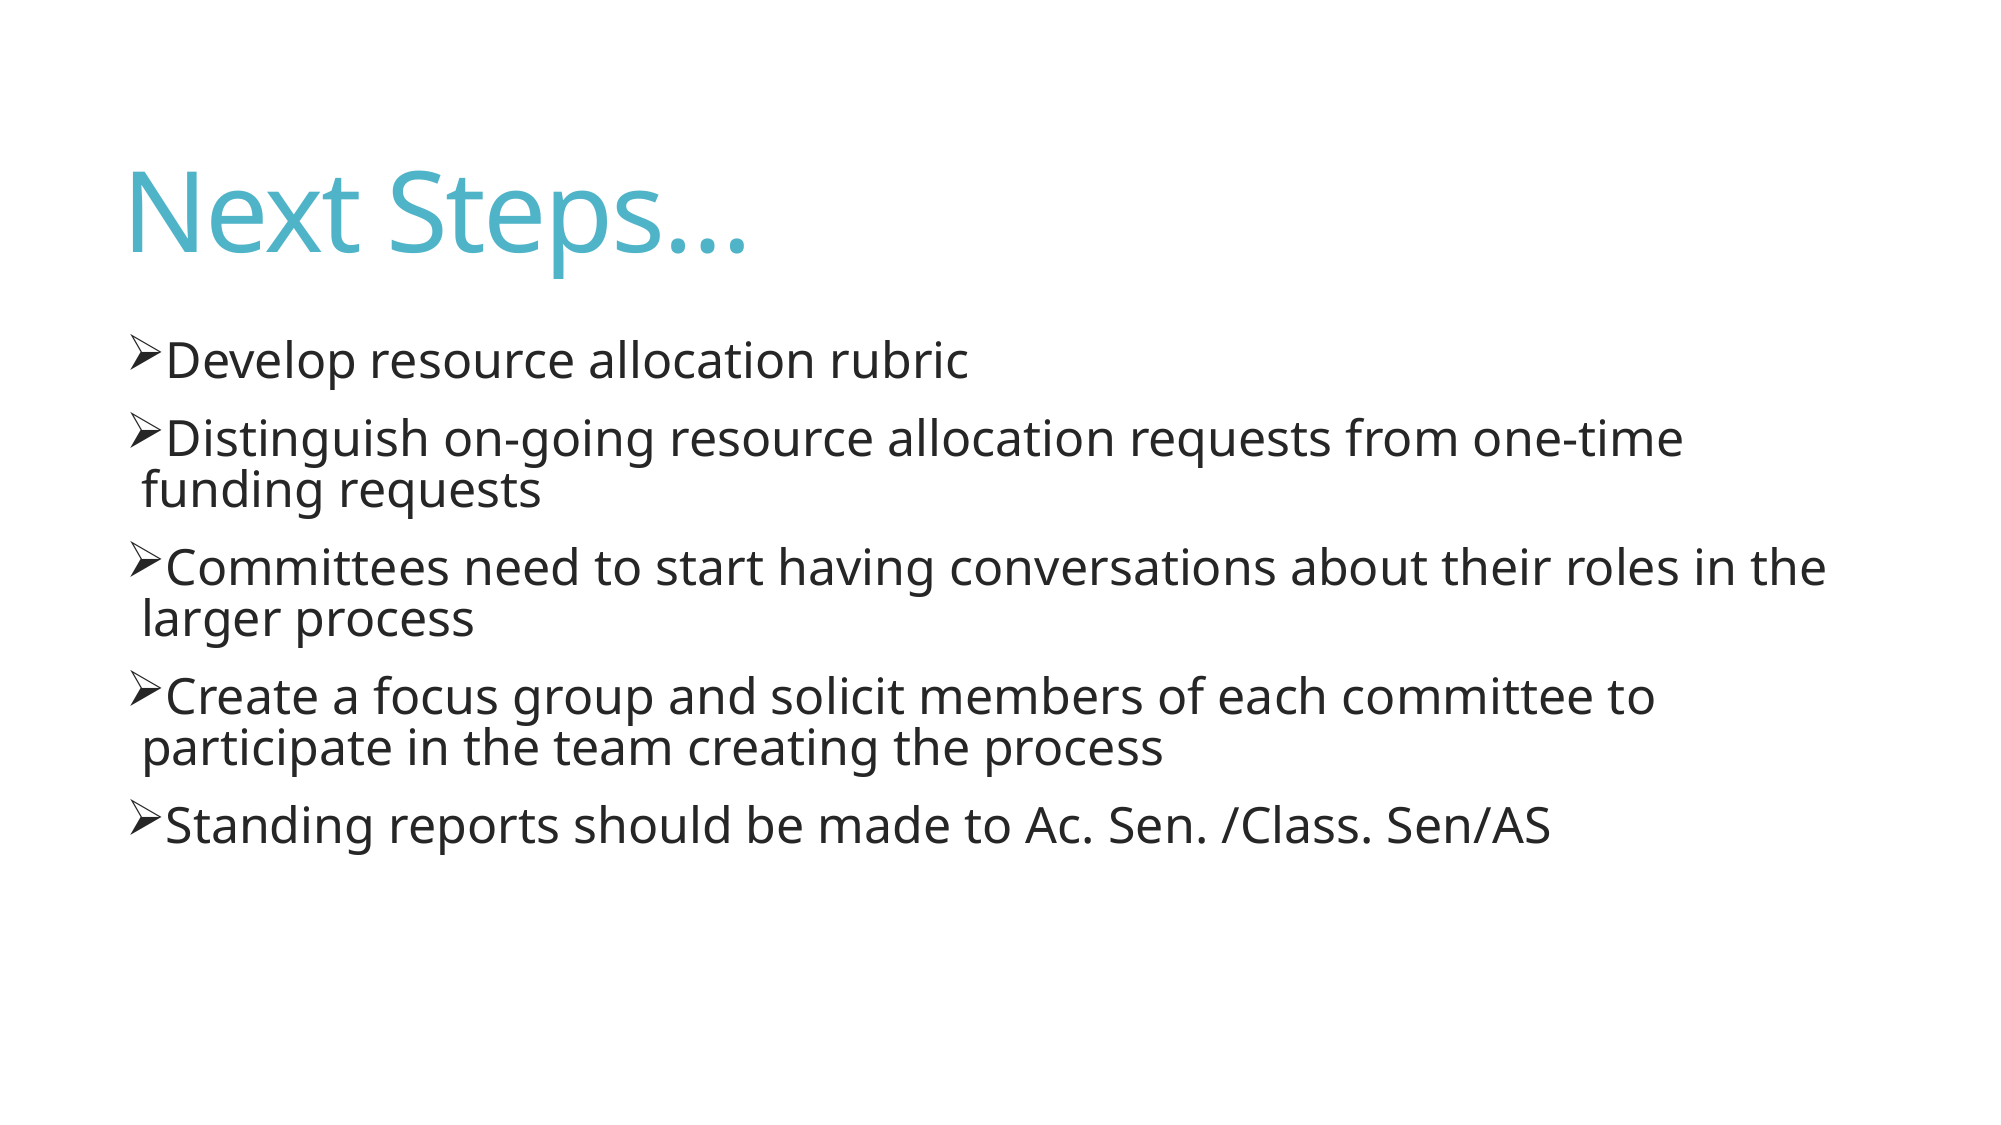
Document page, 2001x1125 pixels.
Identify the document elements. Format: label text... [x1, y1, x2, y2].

list Develop resource allocation rubric Distinguish on-going resource allocation requests from one-time funding requests Committees need to start having conversations about their roles in the larger process Create a focus group and solicit members of each committee to participate in the team creating the process Standing reports should be made to Ac. Sen. /Class. Sen/AS [111, 329, 1876, 948]
title Next Steps… [107, 81, 1875, 354]
